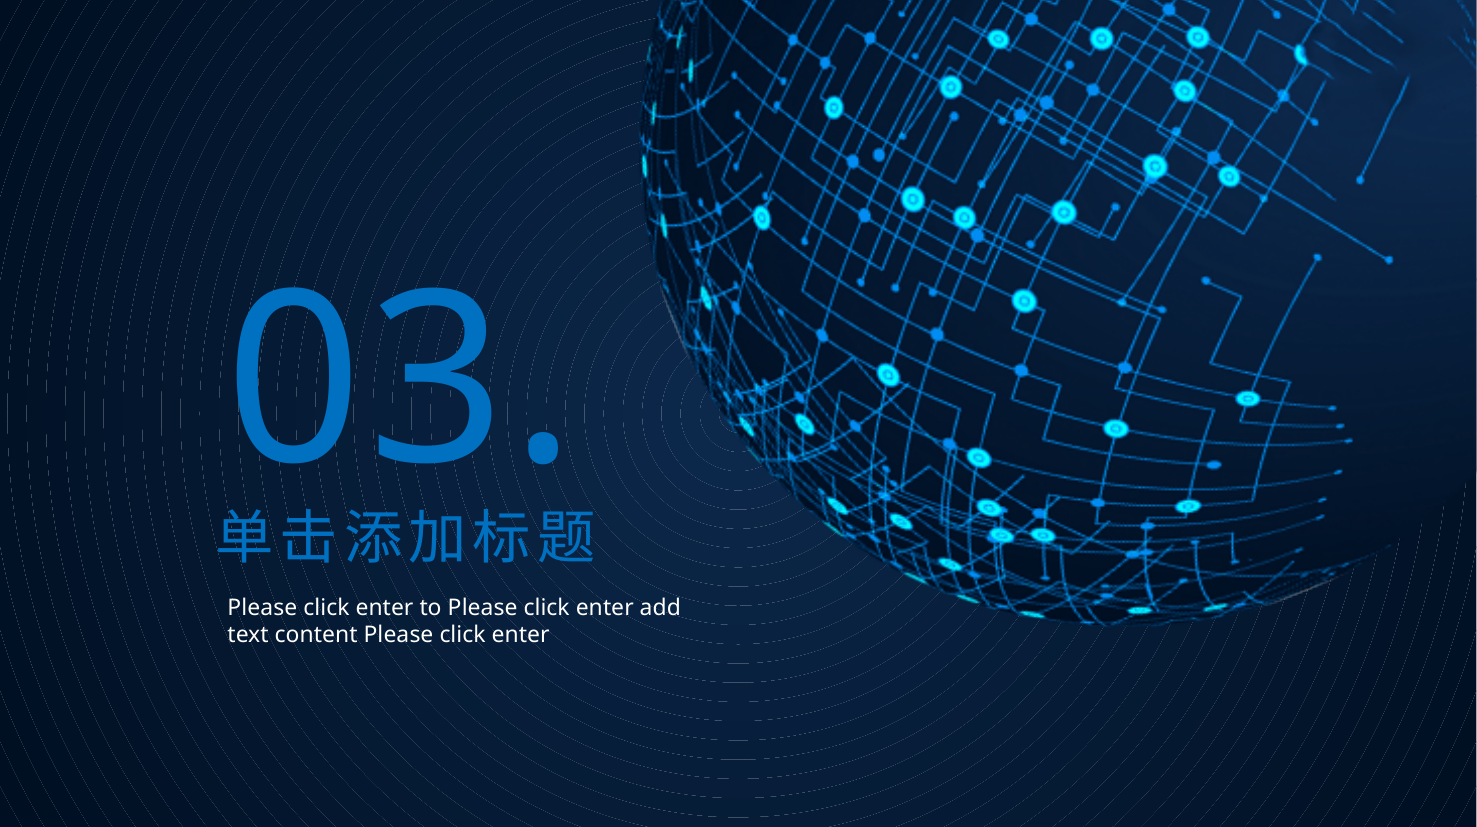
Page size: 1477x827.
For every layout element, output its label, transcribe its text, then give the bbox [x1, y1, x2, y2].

text_box Please click enter to Please click enter add text content Please click enter [212, 584, 697, 655]
text_box 单击添加标题 [200, 492, 611, 578]
text_box 03. [210, 214, 530, 517]
picture [455, 0, 1477, 827]
